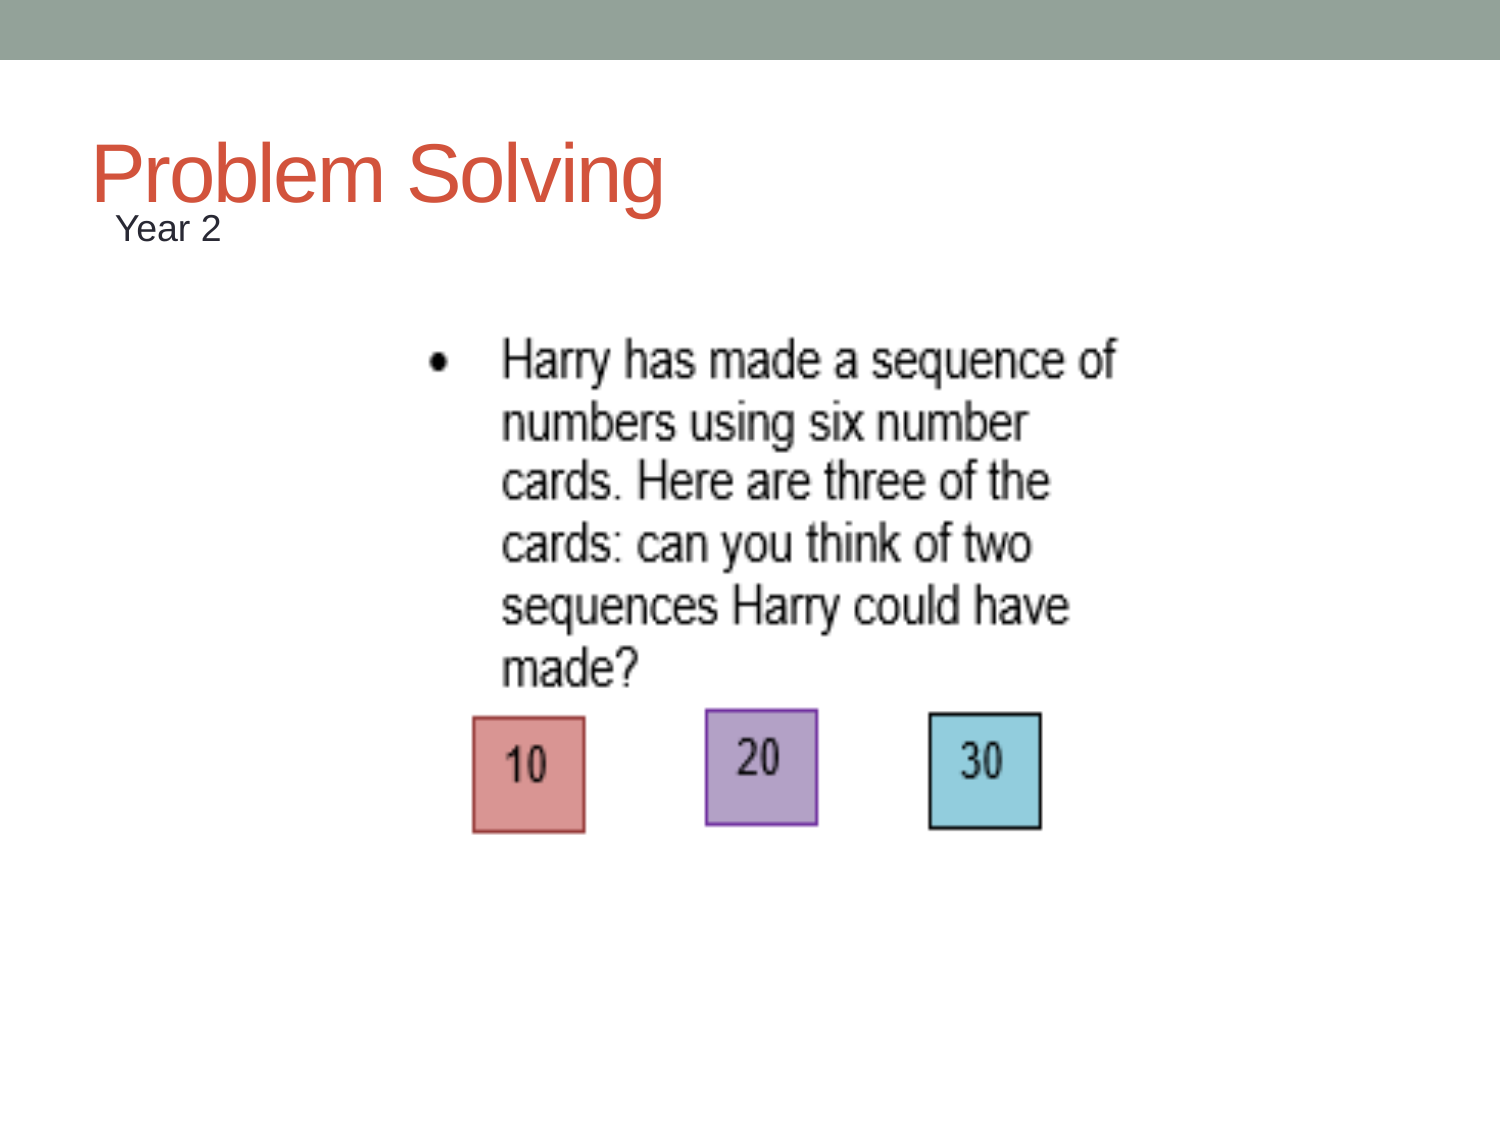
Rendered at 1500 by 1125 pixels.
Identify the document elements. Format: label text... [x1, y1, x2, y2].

title Problem Solving [75, 87, 1425, 250]
text_box Year 2 [100, 196, 514, 256]
picture [416, 307, 1135, 843]
